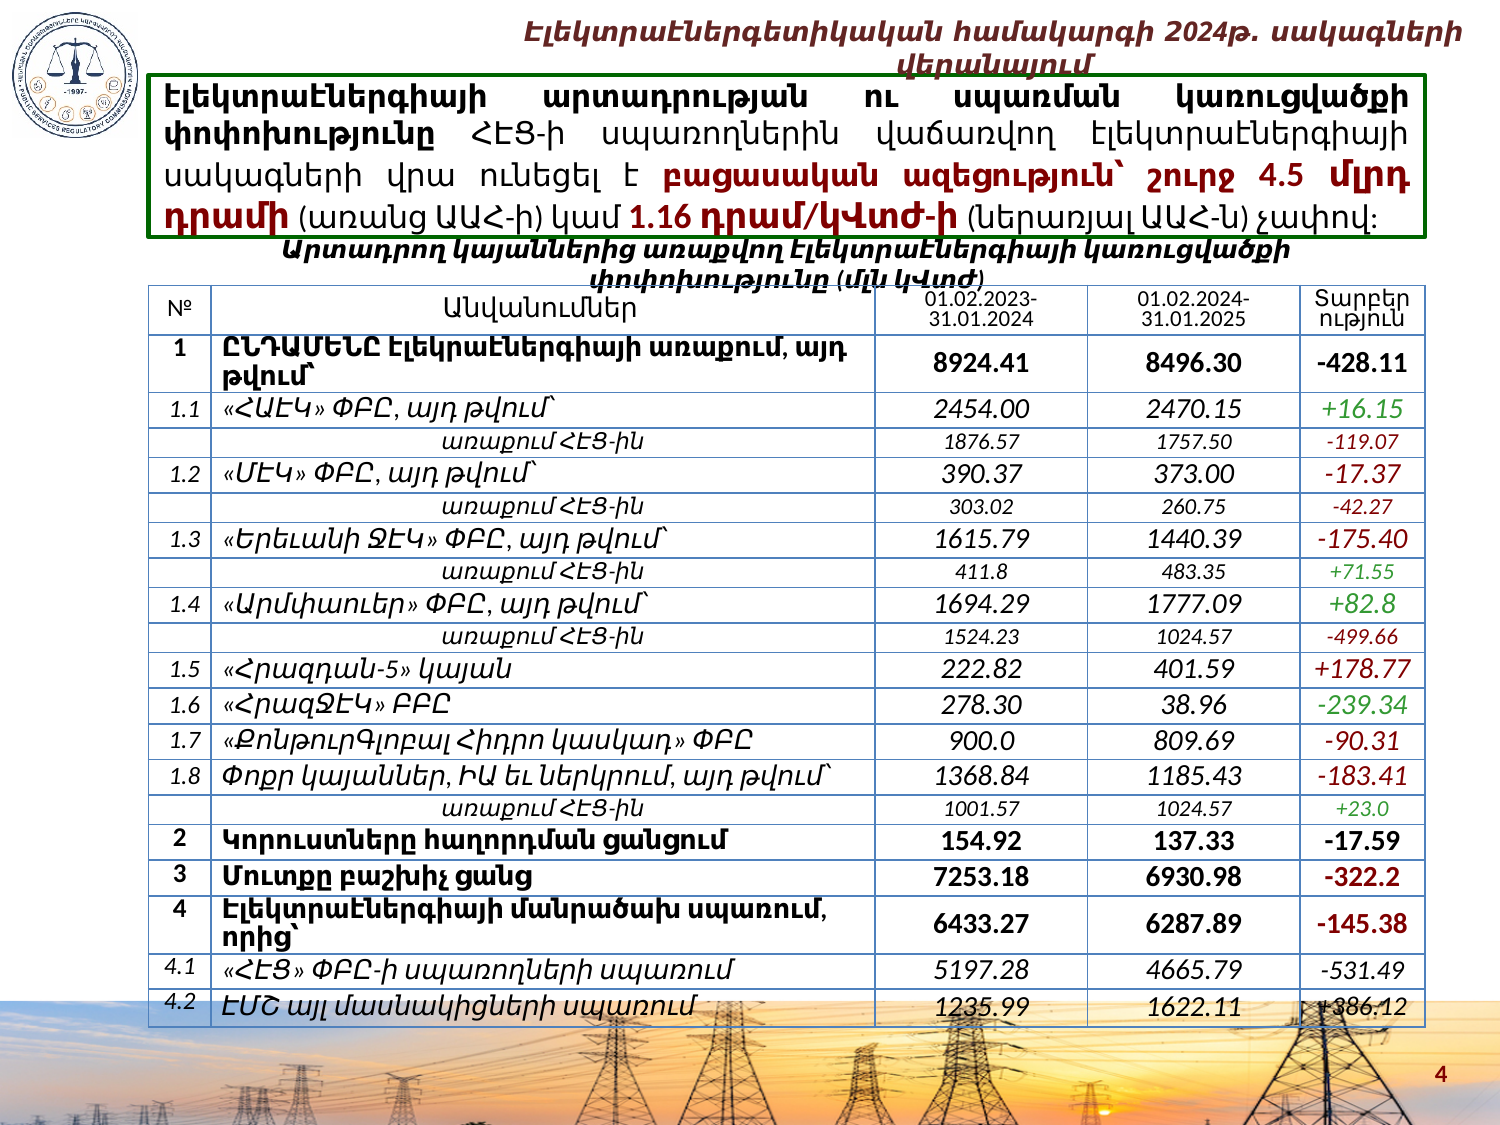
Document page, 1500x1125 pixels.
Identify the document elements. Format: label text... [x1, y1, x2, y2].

table_cell 1185.43 [1088, 760, 1299, 794]
table_cell Կորուստները հաղորդման ցանցում [212, 825, 874, 859]
table_cell -17.59 [1301, 825, 1424, 859]
table_cell 1524.23 [876, 624, 1087, 652]
table_cell 38.96 [1088, 689, 1299, 723]
table_cell «ՀԷՑ» ՓԲԸ-ի սպառողների սպառում [212, 955, 874, 988]
table_cell +82.8 [1301, 588, 1424, 622]
table_cell 1694.29 [876, 588, 1087, 622]
table_cell 7253.18 [876, 861, 1087, 895]
table_cell առաքում ՀԷՑ-ին [212, 796, 874, 824]
table_cell «Արմփաուեր» ՓԲԸ, այդ թվում՝ [212, 588, 874, 622]
table_cell -145.38 [1301, 897, 1424, 953]
table_header № [149, 286, 210, 334]
table_header Անվանումներ [212, 286, 874, 334]
table_header 01.02.2023-31.01.2024 [876, 286, 1087, 334]
table_cell 8496.30 [1088, 336, 1299, 392]
table_cell [149, 559, 210, 587]
table_cell «ՀԱԷԿ» ՓԲԸ, այդ թվում՝ [212, 393, 874, 427]
table_cell 401.59 [1088, 653, 1299, 687]
table_cell «ՀրազՋԷԿ» ԲԲԸ [212, 689, 874, 723]
table_cell [149, 796, 210, 824]
table_cell 1.3 [149, 523, 210, 557]
table_cell 809.69 [1088, 725, 1299, 759]
table_cell առաքում ՀԷՑ-ին [212, 624, 874, 652]
table_cell 1001.57 [876, 796, 1087, 824]
table_cell 4 [149, 897, 210, 953]
table_cell 2 [149, 825, 210, 859]
table_cell 1.4 [149, 588, 210, 622]
table_cell 1777.09 [1088, 588, 1299, 622]
table_cell 1440.39 [1088, 523, 1299, 557]
table_cell +178.77 [1301, 653, 1424, 687]
table_cell +71.55 [1301, 559, 1424, 587]
table_cell առաքում ՀԷՑ-ին [212, 429, 874, 457]
table_cell 900.0 [876, 725, 1087, 759]
table_header Տարբերություն [1301, 286, 1424, 334]
table_cell առաքում ՀԷՑ-ին [212, 494, 874, 522]
table_cell 390.37 [876, 458, 1087, 492]
table_cell 278.30 [876, 689, 1087, 723]
table_cell Մուտքը բաշխիչ ցանց [212, 861, 874, 895]
title Արտադրող կայաններից առաքվող էլեկտրաէներգիայի կառուցվածքի փոփոխությունը (մլն կՎտժ) [148, 244, 1425, 283]
table_cell 4.2 [149, 990, 210, 1026]
table_cell 137.33 [1088, 825, 1299, 859]
table_cell 1876.57 [876, 429, 1087, 457]
table_cell «ՔոնթուրԳլոբալ Հիդրո կասկադ» ՓԲԸ [212, 725, 874, 759]
table_cell 1368.84 [876, 760, 1087, 794]
table_cell -175.40 [1301, 523, 1424, 557]
table_cell 1235.99 [876, 990, 1087, 1026]
table_cell -239.34 [1301, 689, 1424, 723]
table_cell +16.15 [1301, 393, 1424, 427]
table_cell 1.5 [149, 653, 210, 687]
table_cell -499.66 [1301, 624, 1424, 652]
table_cell «ՄԷԿ» ՓԲԸ, այդ թվում՝ [212, 458, 874, 492]
table_cell ԷՄՇ այլ մասնակիցների սպառում [212, 990, 874, 1026]
table_cell 1 [149, 336, 210, 392]
table_cell 1622.11 [1088, 990, 1299, 1026]
table_cell -90.31 [1301, 725, 1424, 759]
table_cell 411.8 [876, 559, 1087, 587]
picture [0, 0, 1500, 1125]
table_cell 1.6 [149, 689, 210, 723]
table_cell +386.12 [1301, 990, 1424, 1026]
table_cell 1024.57 [1088, 796, 1299, 824]
table_cell 1.1 [149, 393, 210, 427]
table_cell 4.1 [149, 955, 210, 988]
table_cell 3 [149, 861, 210, 895]
table_cell 4665.79 [1088, 955, 1299, 988]
table_cell 373.00 [1088, 458, 1299, 492]
table_cell 1615.79 [876, 523, 1087, 557]
table_cell 8924.41 [876, 336, 1087, 392]
table_cell Էլեկտրաէներգիայի մանրածախ սպառում, որից՝ [212, 897, 874, 953]
table_cell [149, 429, 210, 457]
table_cell -531.49 [1301, 955, 1424, 988]
table_cell 260.75 [1088, 494, 1299, 522]
table_cell 6930.98 [1088, 861, 1299, 895]
table_cell -183.41 [1301, 760, 1424, 794]
table_cell 1.7 [149, 725, 210, 759]
table_cell 6433.27 [876, 897, 1087, 953]
table_cell [149, 624, 210, 652]
table_cell [149, 494, 210, 522]
table_cell 1024.57 [1088, 624, 1299, 652]
table_cell 6287.89 [1088, 897, 1299, 953]
table_cell 5197.28 [876, 955, 1087, 988]
table_header 01.02.2024-31.01.2025 [1088, 286, 1299, 334]
table_cell 303.02 [876, 494, 1087, 522]
table_cell ԸՆԴԱՄԵՆԸ էլեկրաէներգիայի առաքում, այդ թվում՝ [212, 336, 874, 392]
table_cell 483.35 [1088, 559, 1299, 587]
table_cell -42.27 [1301, 494, 1424, 522]
table_cell -322.2 [1301, 861, 1424, 895]
table_cell 154.92 [876, 825, 1087, 859]
table_cell -119.07 [1301, 429, 1424, 457]
table_cell «Հրազդան-5» կայան [212, 653, 874, 687]
text_box էլեկտրաէներգիայի արտադրության ու սպառման կառուցվածքի փոփոխությունը ՀԷՑ-ի սպառողներին վաճառվող էլեկտրաէներգիայի սակագների վրա ունեցել է բացասական ազեցություն՝ շուրջ 4.5 մլրդ դրամի (առանց ԱԱՀ-ի) կամ 1.16 դրամ/կՎտժ-ի (ներառյալ ԱԱՀ-ն) չափով: [146, 73, 1427, 239]
table_cell -17.37 [1301, 458, 1424, 492]
table_cell 2454.00 [876, 393, 1087, 427]
table_cell 1757.50 [1088, 429, 1299, 457]
table_cell «Երեւանի ՋԷԿ» ՓԲԸ, այդ թվում՝ [212, 523, 874, 557]
table_cell առաքում ՀԷՑ-ին [212, 559, 874, 587]
table_cell 222.82 [876, 653, 1087, 687]
table_cell -428.11 [1301, 336, 1424, 392]
text_box Էլեկտրաէներգետիկական համակարգի 2024թ․ սակագների վերանայում [499, 12, 1488, 82]
table_cell 1.2 [149, 458, 210, 492]
table_cell 2470.15 [1088, 393, 1299, 427]
table_cell 1.8 [149, 760, 210, 794]
slide_number 4 [1112, 1042, 1463, 1103]
table_cell Փոքր կայաններ, ԻԱ եւ ներկրում, այդ թվում՝ [212, 760, 874, 794]
table_cell +23.0 [1301, 796, 1424, 824]
